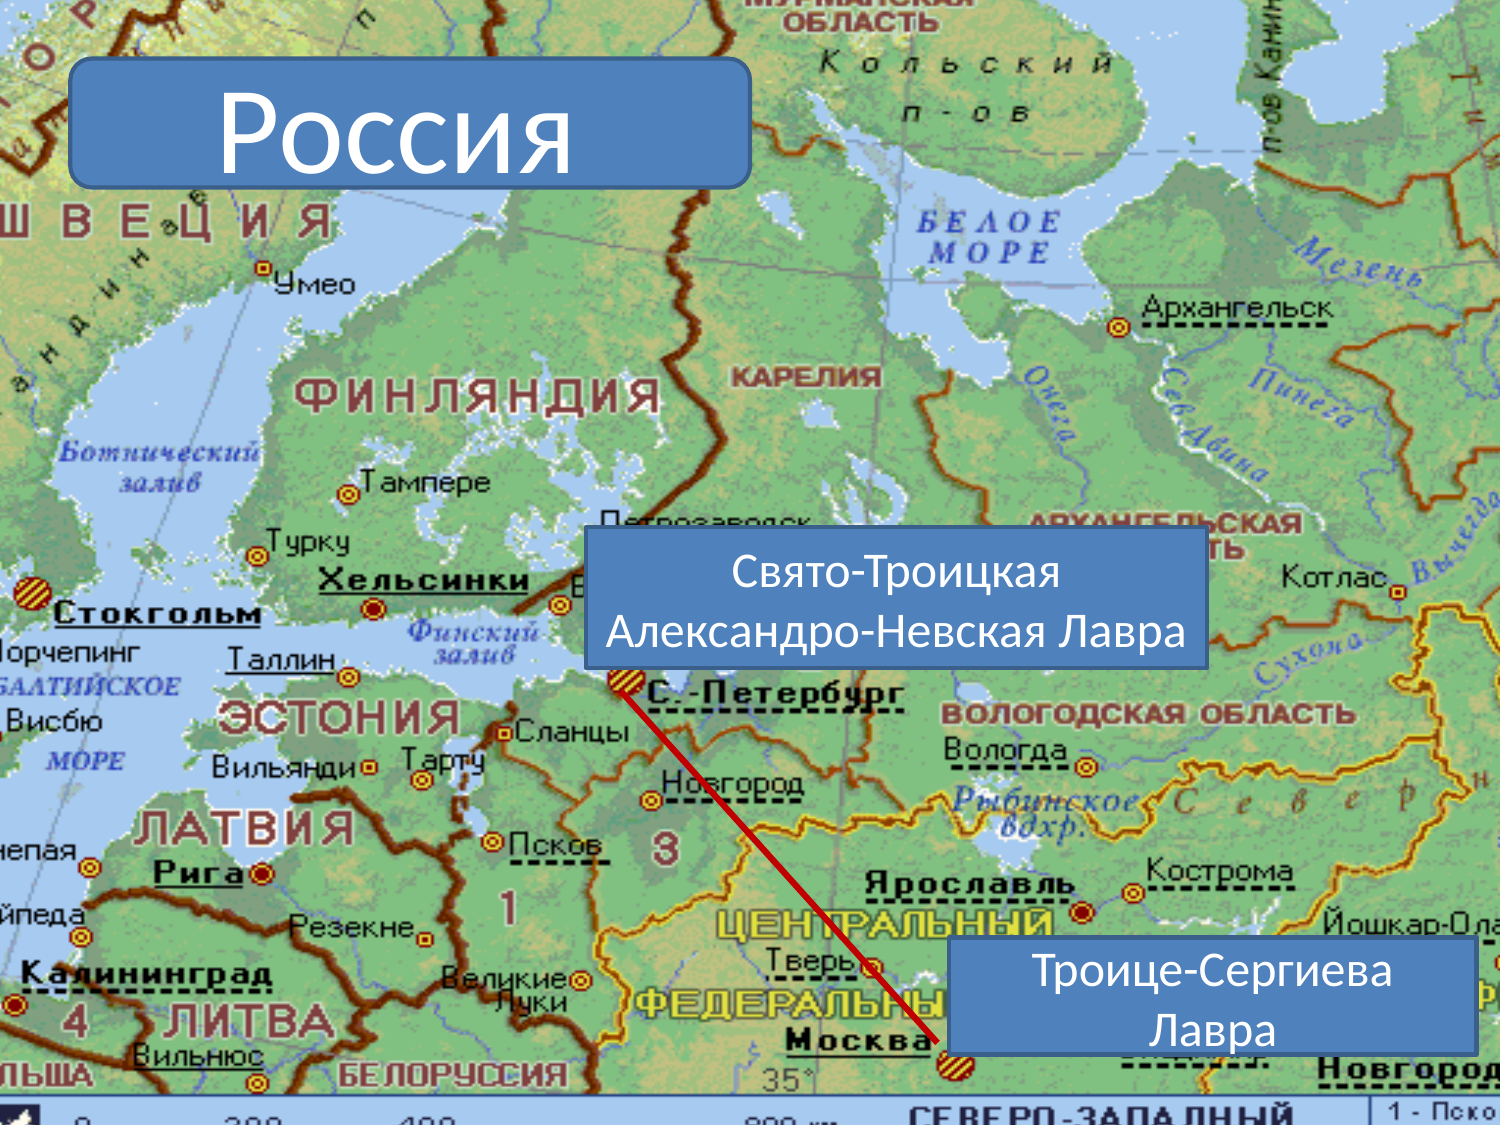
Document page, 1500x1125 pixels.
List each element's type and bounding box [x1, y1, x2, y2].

text_box [603, 708, 956, 1026]
picture [0, 0, 1500, 1125]
